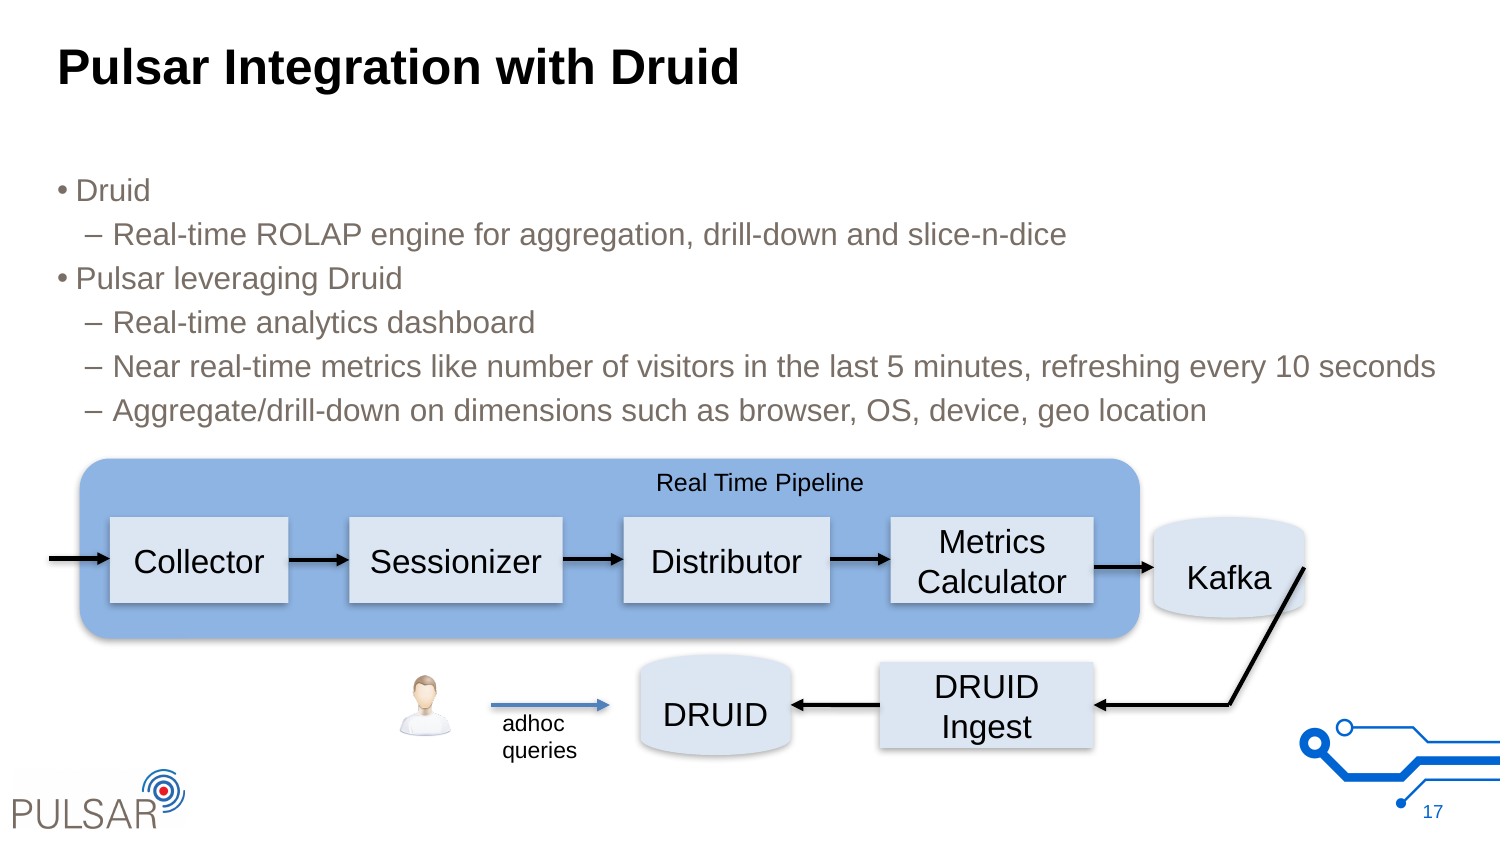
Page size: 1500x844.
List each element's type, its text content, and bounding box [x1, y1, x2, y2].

list Druid Real-time ROLAP engine for aggregation, drill-down and slice-n-dice Pulsar leveraging Druid Real-time analytics dashboard Near real-time metrics like number of visitors in the last 5 minutes, refreshing every 10 seconds Aggregate/drill-down on dimensions such as browser, OS, device, geo location [56, 170, 1444, 440]
text_box Kafka [1153, 516, 1305, 619]
text_box Metrics Calculator [890, 516, 1094, 604]
text_box Collector [109, 516, 289, 604]
text_box Distributor [623, 516, 831, 604]
text_box Real Time Pipeline [641, 459, 880, 504]
title Pulsar Integration with Druid [56, 34, 1444, 149]
text_box DRUID [639, 653, 792, 756]
text_box [78, 457, 1141, 563]
text_box adhoc queries [487, 701, 593, 771]
text_box Sessionizer [348, 516, 564, 604]
picture [0, 0, 1500, 844]
text_box [78, 568, 1141, 640]
slide_number 17 [1384, 792, 1444, 823]
text_box DRUID Ingest [879, 661, 1094, 749]
